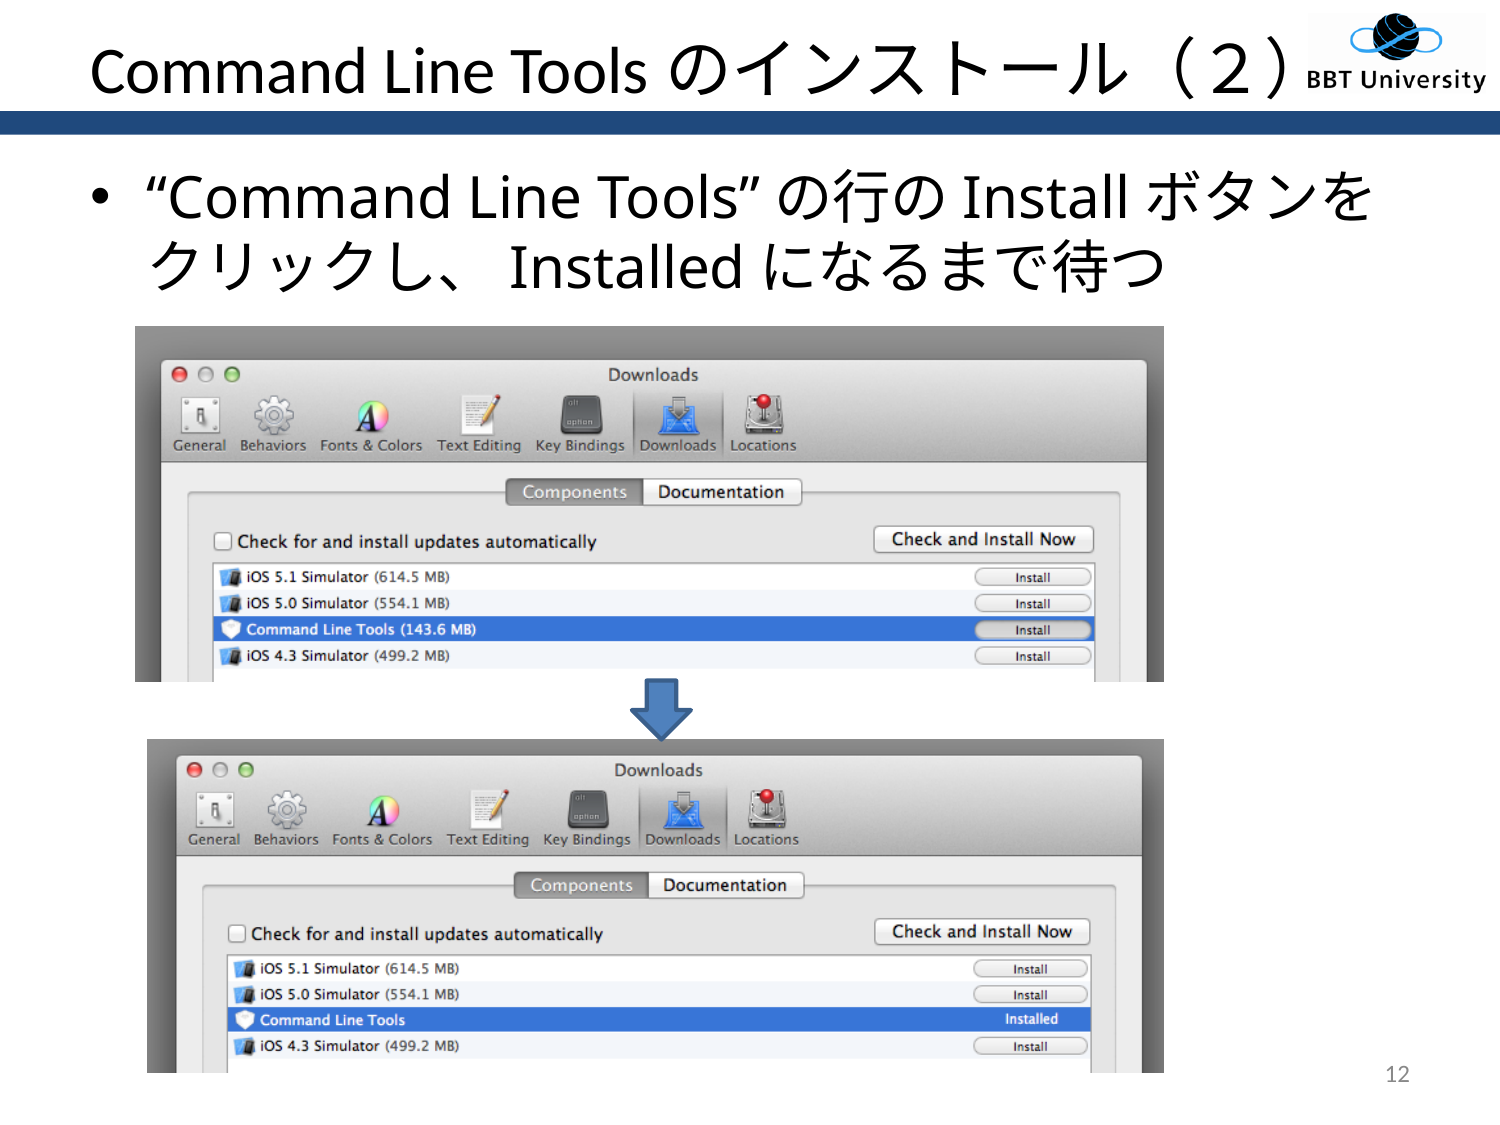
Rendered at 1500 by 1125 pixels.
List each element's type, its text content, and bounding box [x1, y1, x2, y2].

text_box [629, 691, 693, 738]
picture [147, 739, 1164, 1073]
picture [1293, 0, 1500, 110]
slide_number 12 [1074, 1042, 1425, 1103]
picture [135, 326, 1164, 683]
title Command Line Toolsのインストール（２） [75, 24, 1425, 109]
list “Command Line Tools”の行のInstallボタンをクリックし、Installedになるまで待つ [75, 152, 1425, 1005]
